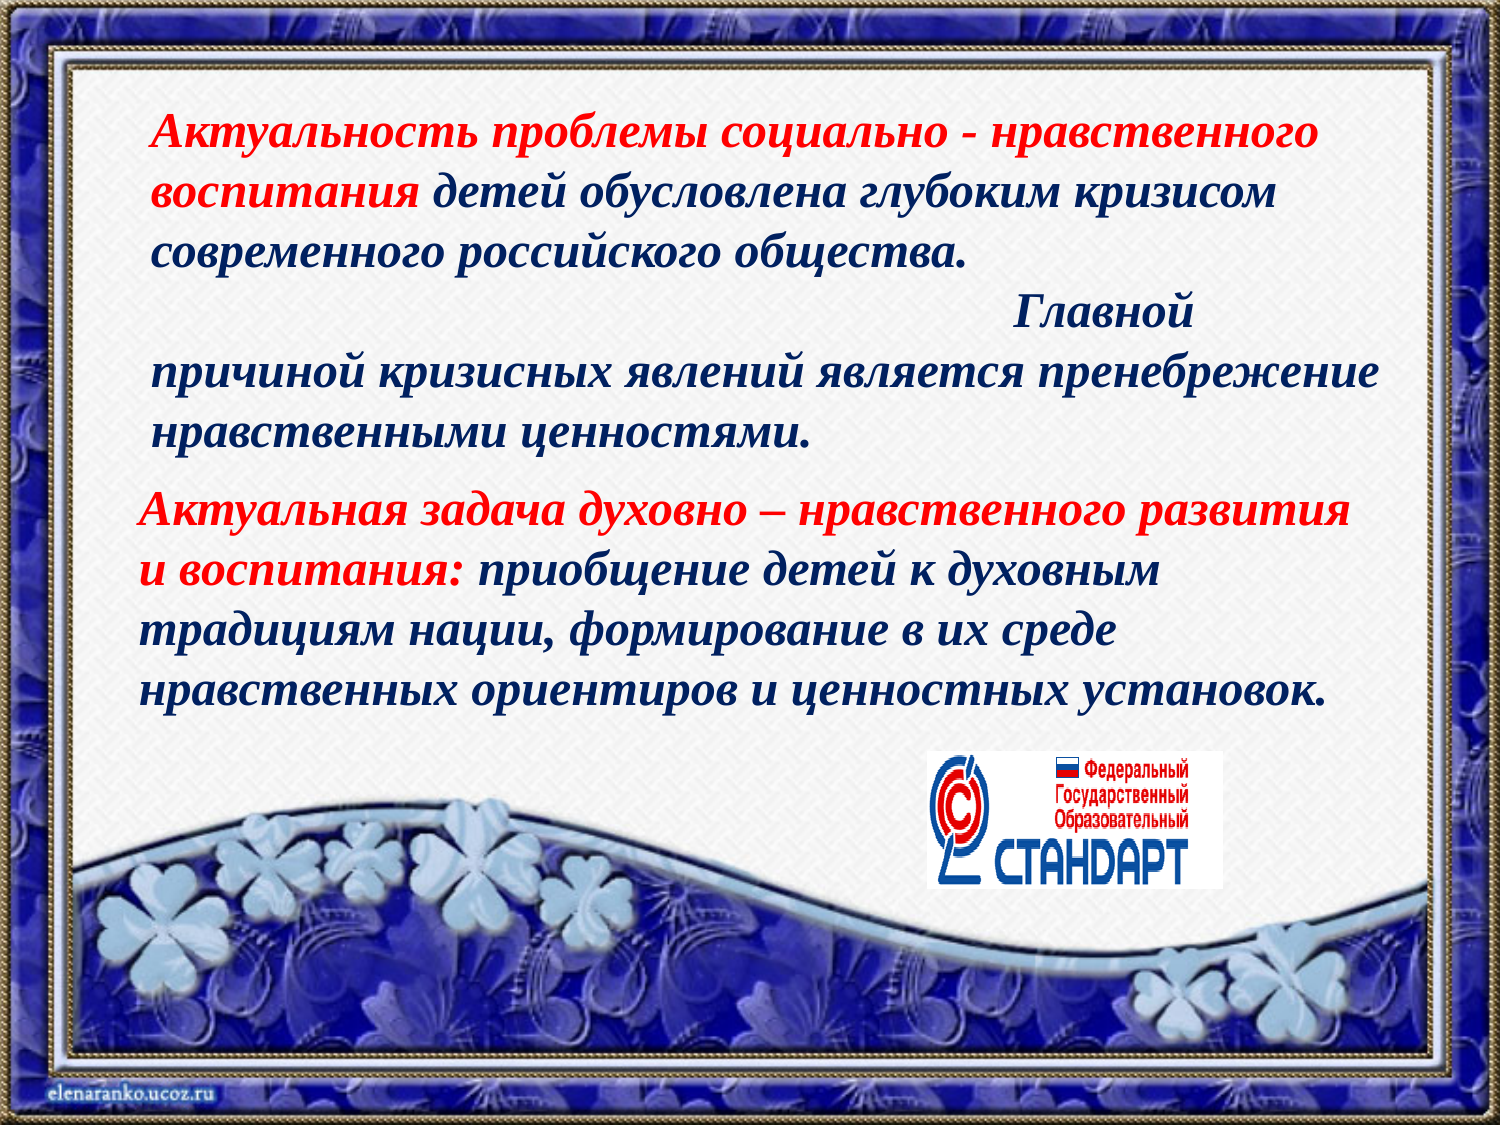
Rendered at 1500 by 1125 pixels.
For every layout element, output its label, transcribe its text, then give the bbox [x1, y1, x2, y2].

title Актуальность проблемы социально - нравственного воспитания детей обусловлена глубоким кризисом современного российского общества. Главной причиной кризисных явлений является пренебрежение нравственными ценностями. [135, 184, 1411, 421]
picture [0, 0, 1500, 1125]
text_box Актуальная задача духовно – нравственного развития и воспитания: приобщение детей к духовным традициям нации, формирование в их среде нравственных ориентиров и ценностных установок. [123, 468, 1376, 802]
